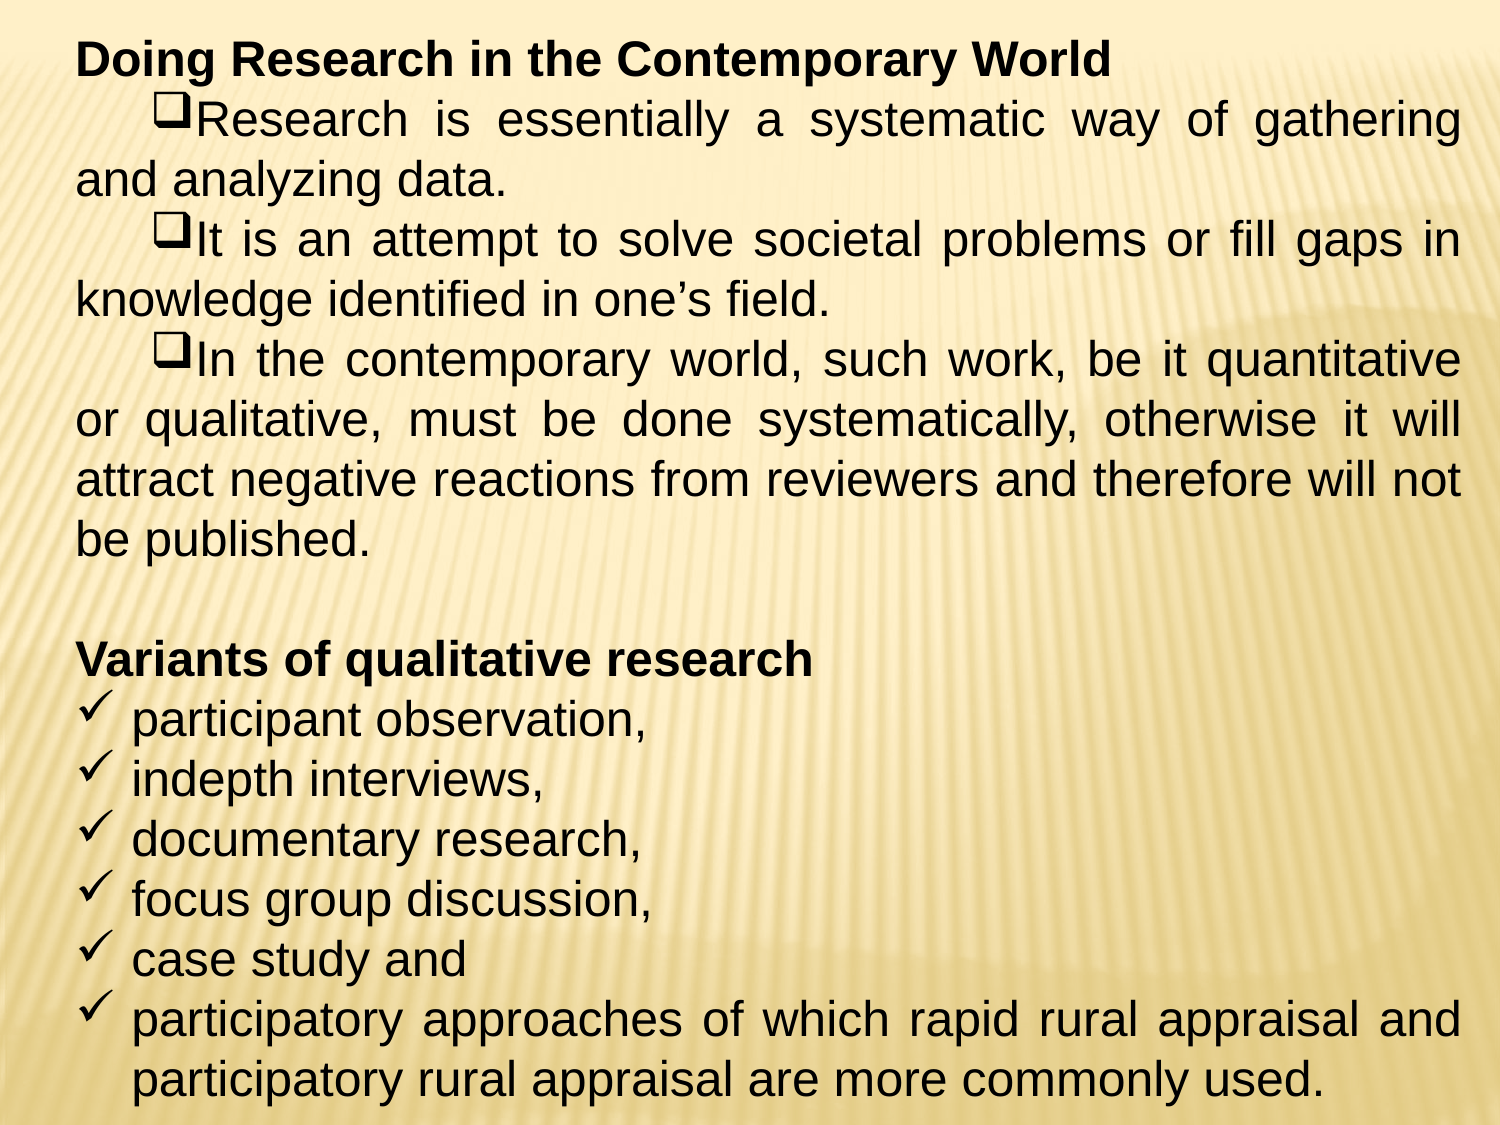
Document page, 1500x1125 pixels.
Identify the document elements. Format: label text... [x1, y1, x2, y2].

text_box Doing Research in the Contemporary World Research is essentially a systematic way of gathering and analyzing data. It is an attempt to solve societal problems or fill gaps in knowledge identified in one’s field. In the contemporary world, such work, be it quantitative or qualitative, must be done systematically, otherwise it will attract negative reactions from reviewers and therefore will not be published. Variants of qualitative research participant observation, indepth interviews, documentary research, focus group discussion, case study and participatory approaches of which rapid rural appraisal and participatory rural appraisal are more commonly used. [0, 26, 1463, 1107]
